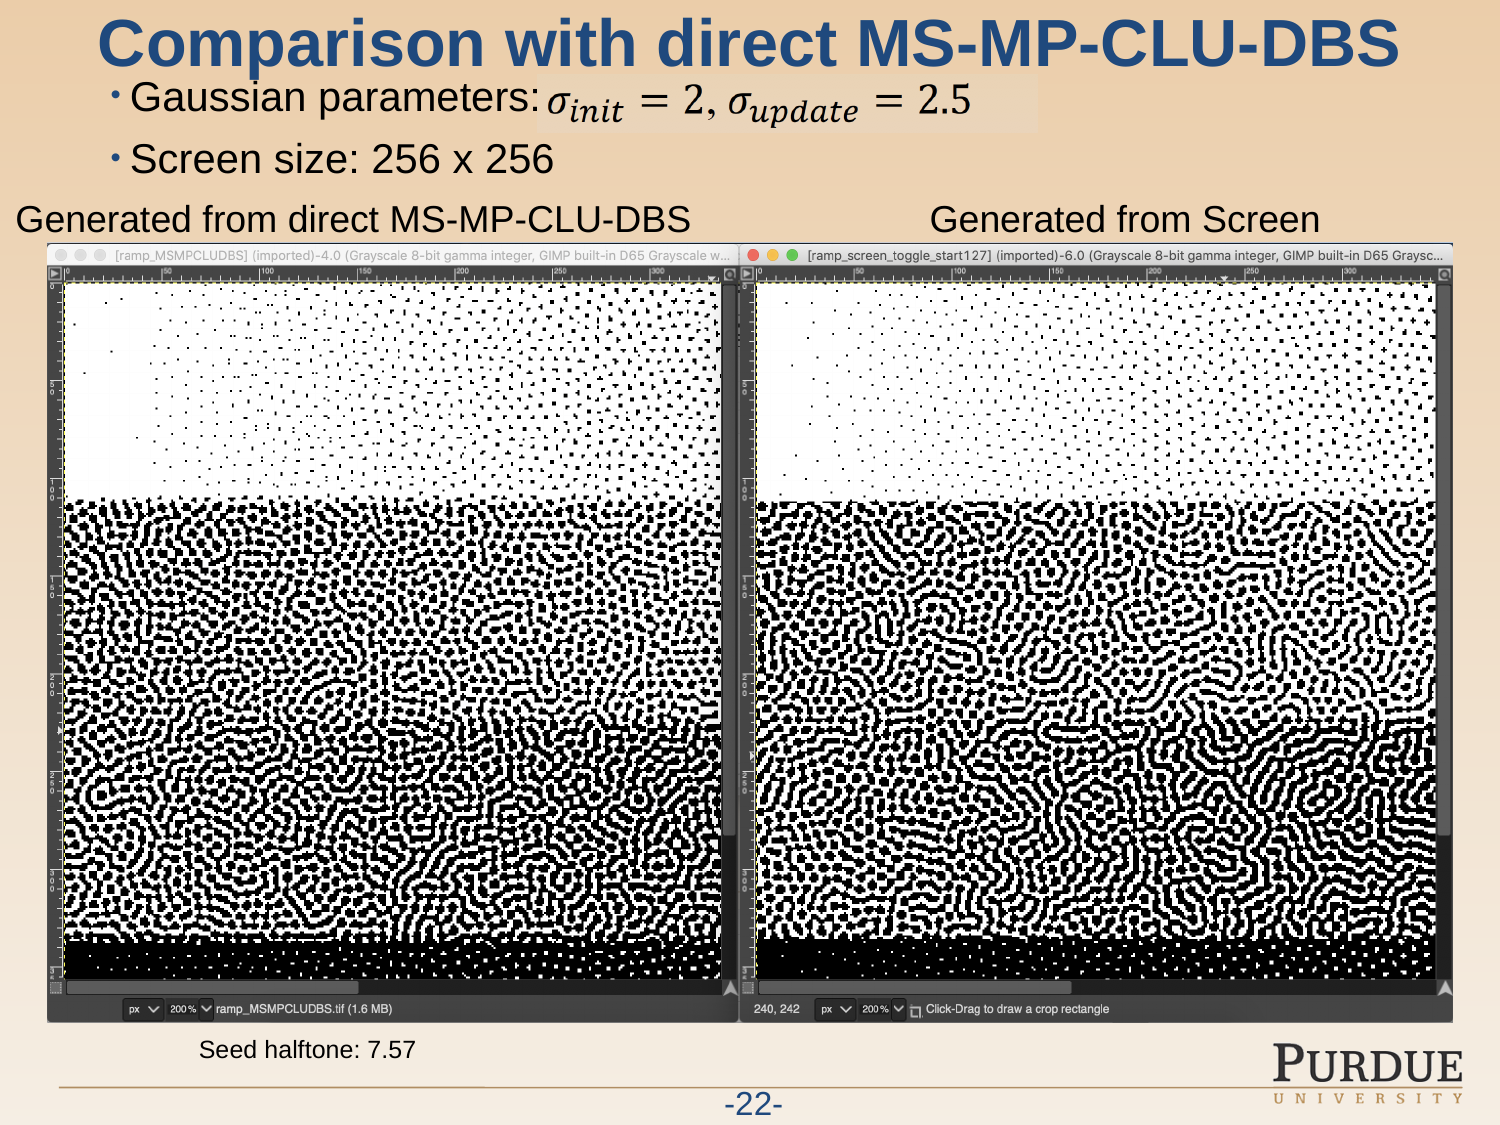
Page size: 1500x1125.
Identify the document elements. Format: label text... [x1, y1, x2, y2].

picture [1262, 1037, 1475, 1109]
text_box Seed halftone: 7.57 [184, 1031, 432, 1071]
picture [47, 242, 1453, 1023]
title Comparison with direct MS-MP-CLU-DBS [47, 0, 1453, 89]
text_box Generated from direct MS-MP-CLU-DBS [0, 187, 707, 248]
text_box Generated from Screen [914, 187, 1336, 241]
picture [537, 74, 1038, 133]
